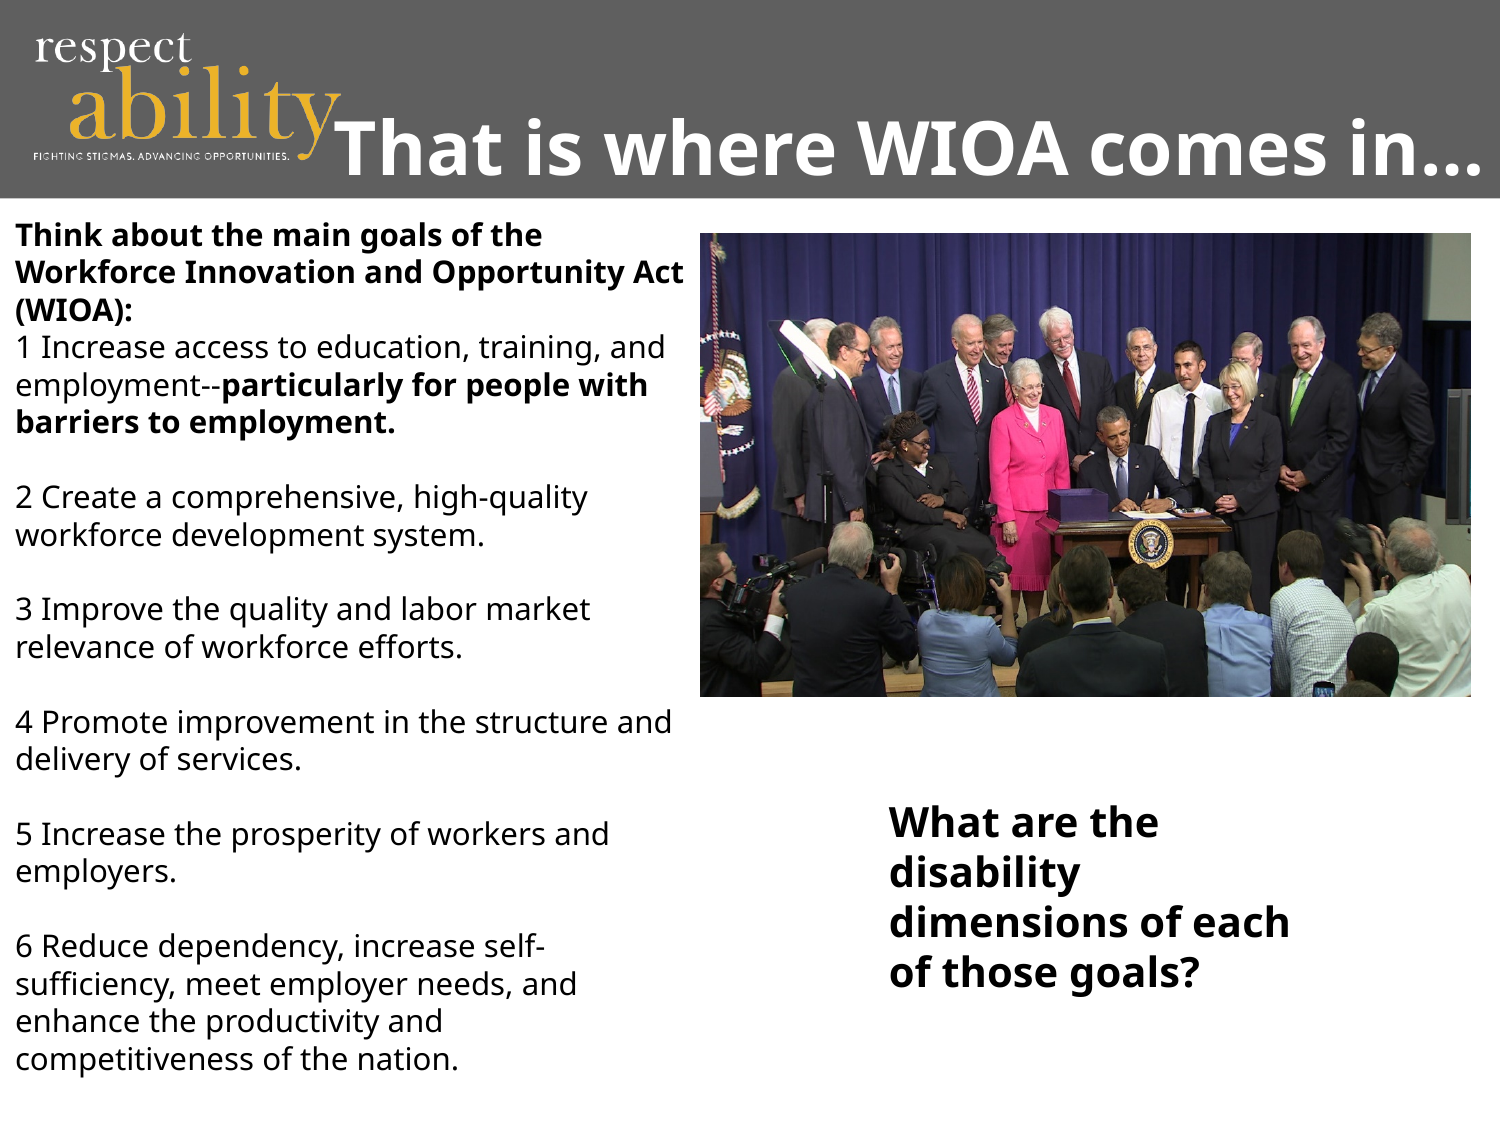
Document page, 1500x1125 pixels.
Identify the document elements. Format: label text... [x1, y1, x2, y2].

text_box What are the disability dimensions of each of those goals? [874, 788, 1350, 1004]
picture [699, 233, 1471, 697]
picture [34, 33, 341, 163]
title That is where WIOA comes in… [150, 85, 1500, 131]
list Think about the main goals of the Workforce Innovation and Opportunity Act (WIOA): 1 Increase access to education, training, and employment--particularly for people with barriers to employment. 2 Create a comprehensive, high-quality workforce development system. 3 Improve the quality and labor market relevance of workforce efforts. 4 Promote improvement in the structure and delivery of services. 5 Increase the prosperity of workers and employers. 6 Reduce dependency, increase self-sufficiency, meet employer needs, and enhance the productivity and competitiveness of the nation. [0, 200, 701, 267]
